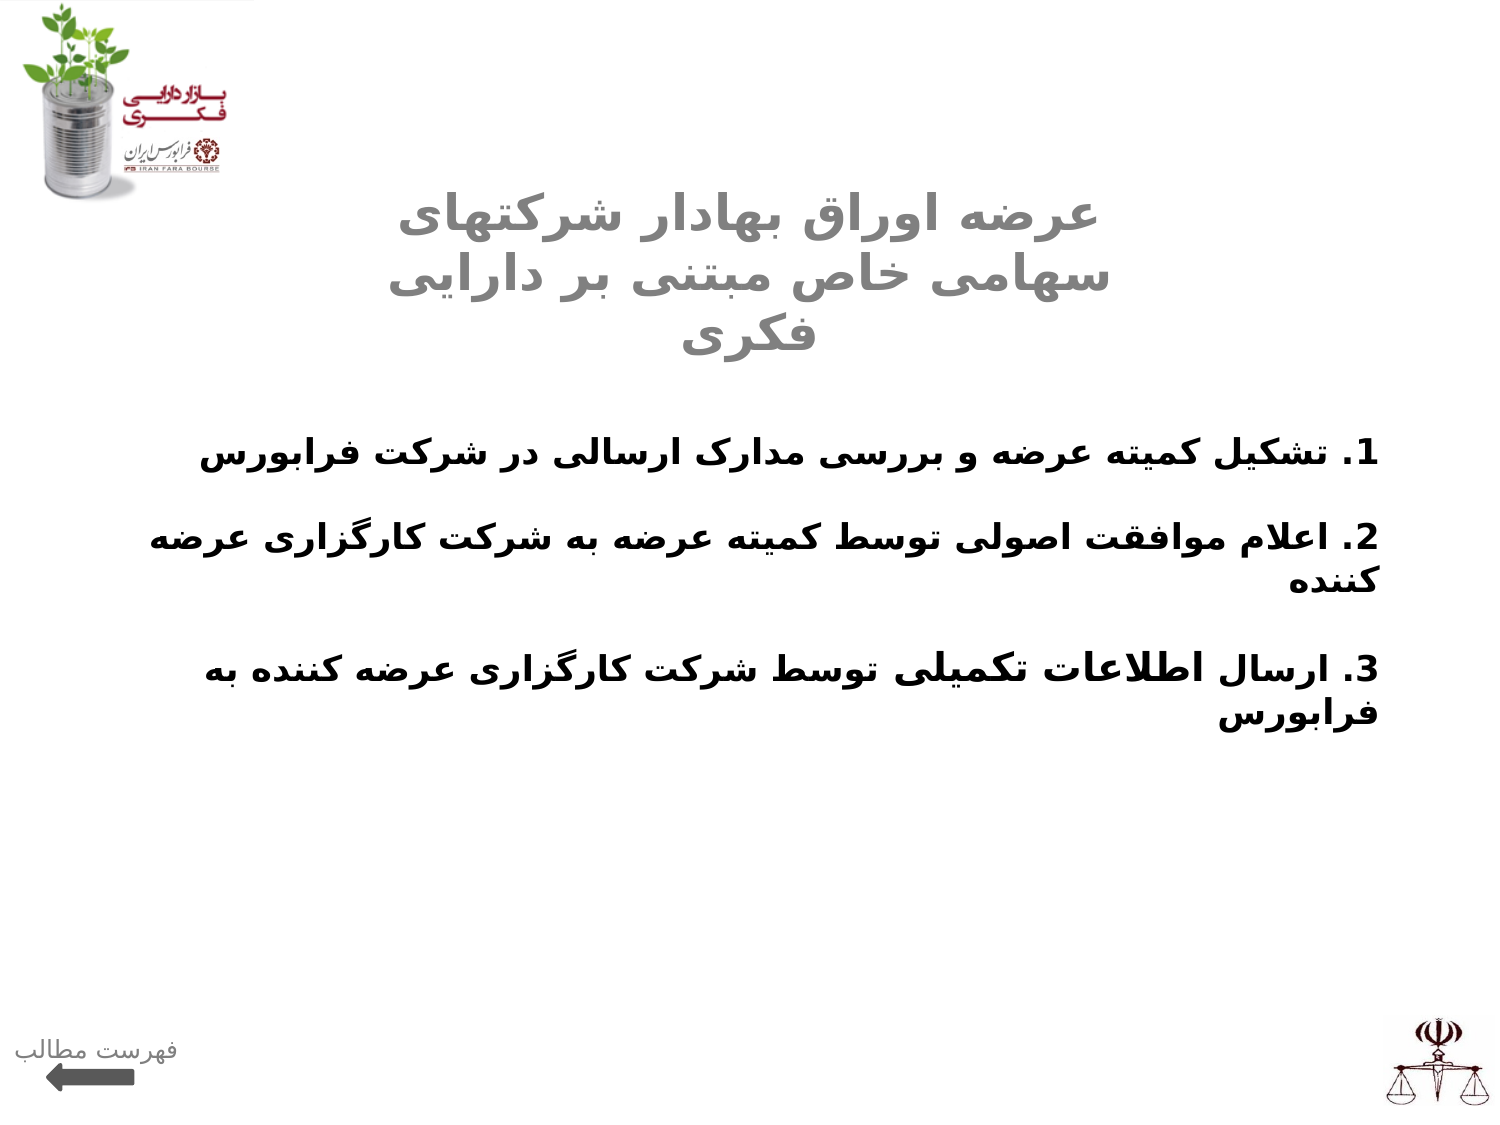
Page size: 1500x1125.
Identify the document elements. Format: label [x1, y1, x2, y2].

text_box [0, 0, 1495, 1107]
